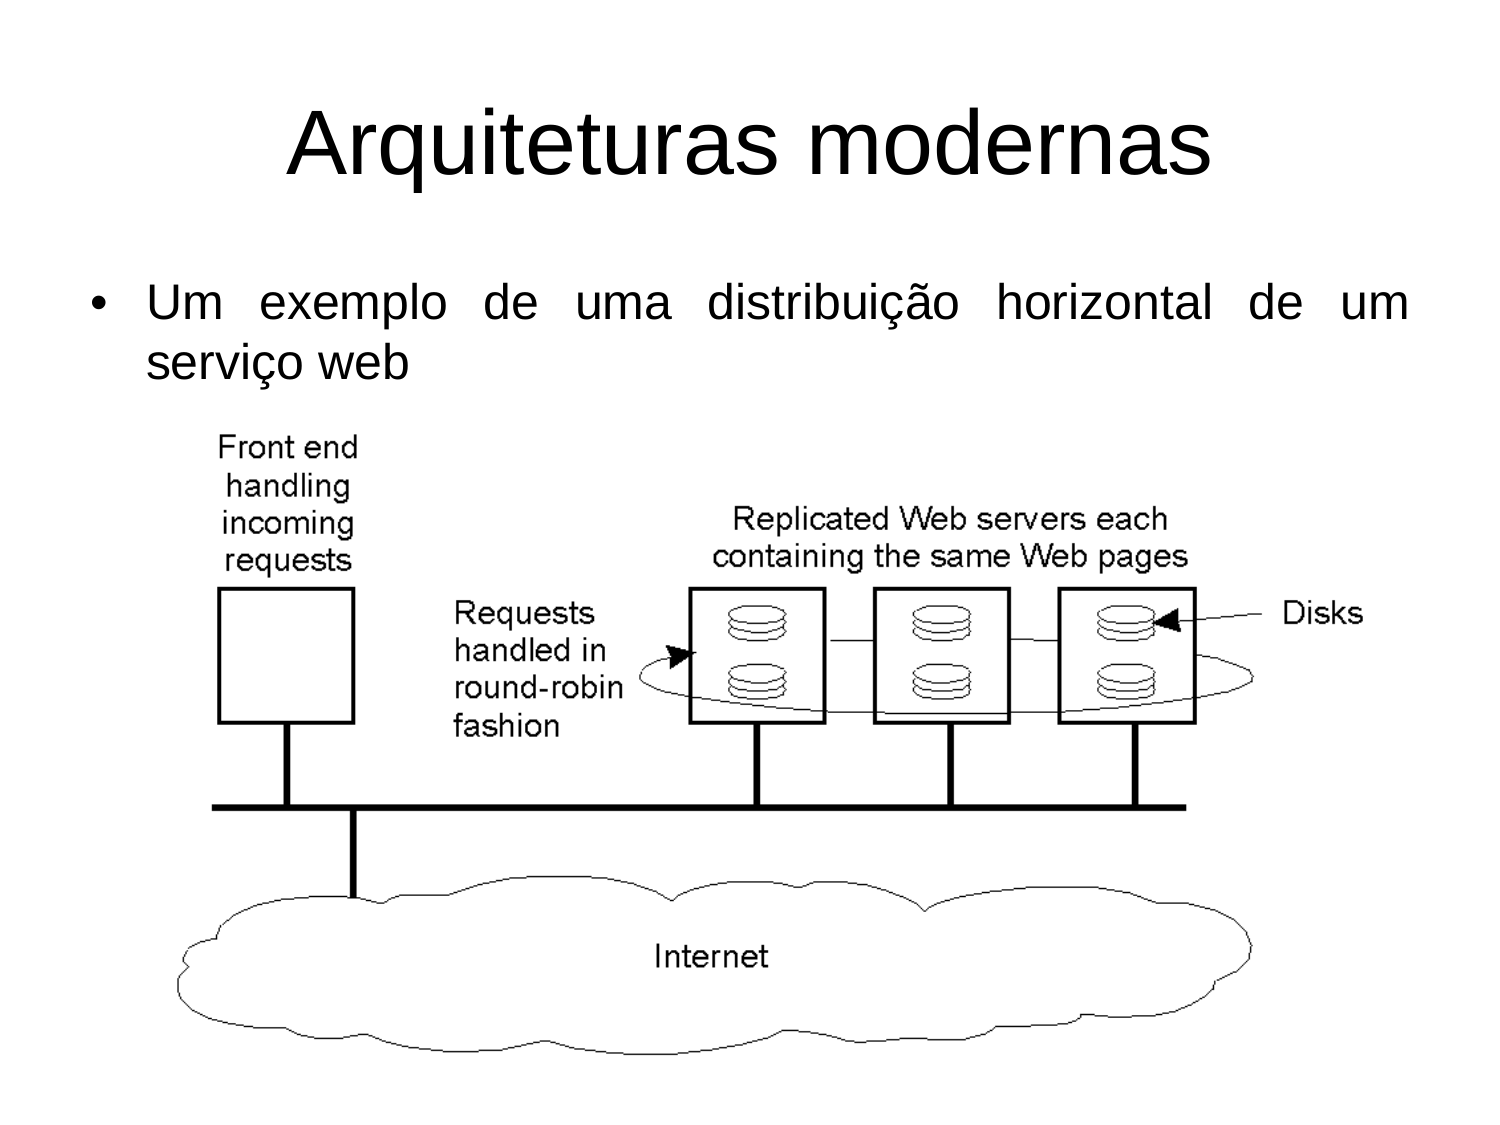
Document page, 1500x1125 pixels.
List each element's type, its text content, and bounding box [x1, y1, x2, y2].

text_box • [87, 276, 118, 331]
text_box horizontal [994, 276, 1224, 331]
text_box exemplo [257, 276, 458, 331]
text_box uma [572, 276, 682, 331]
text_box de [1246, 276, 1315, 331]
text_box de [481, 276, 549, 331]
text_box distribuição [705, 276, 971, 331]
text_box [147, 408, 1428, 1079]
text_box serviço web [144, 336, 420, 391]
text_box Arquiteturas modernas [283, 96, 1230, 193]
text_box um [1338, 276, 1420, 331]
text_box Um [144, 276, 234, 331]
